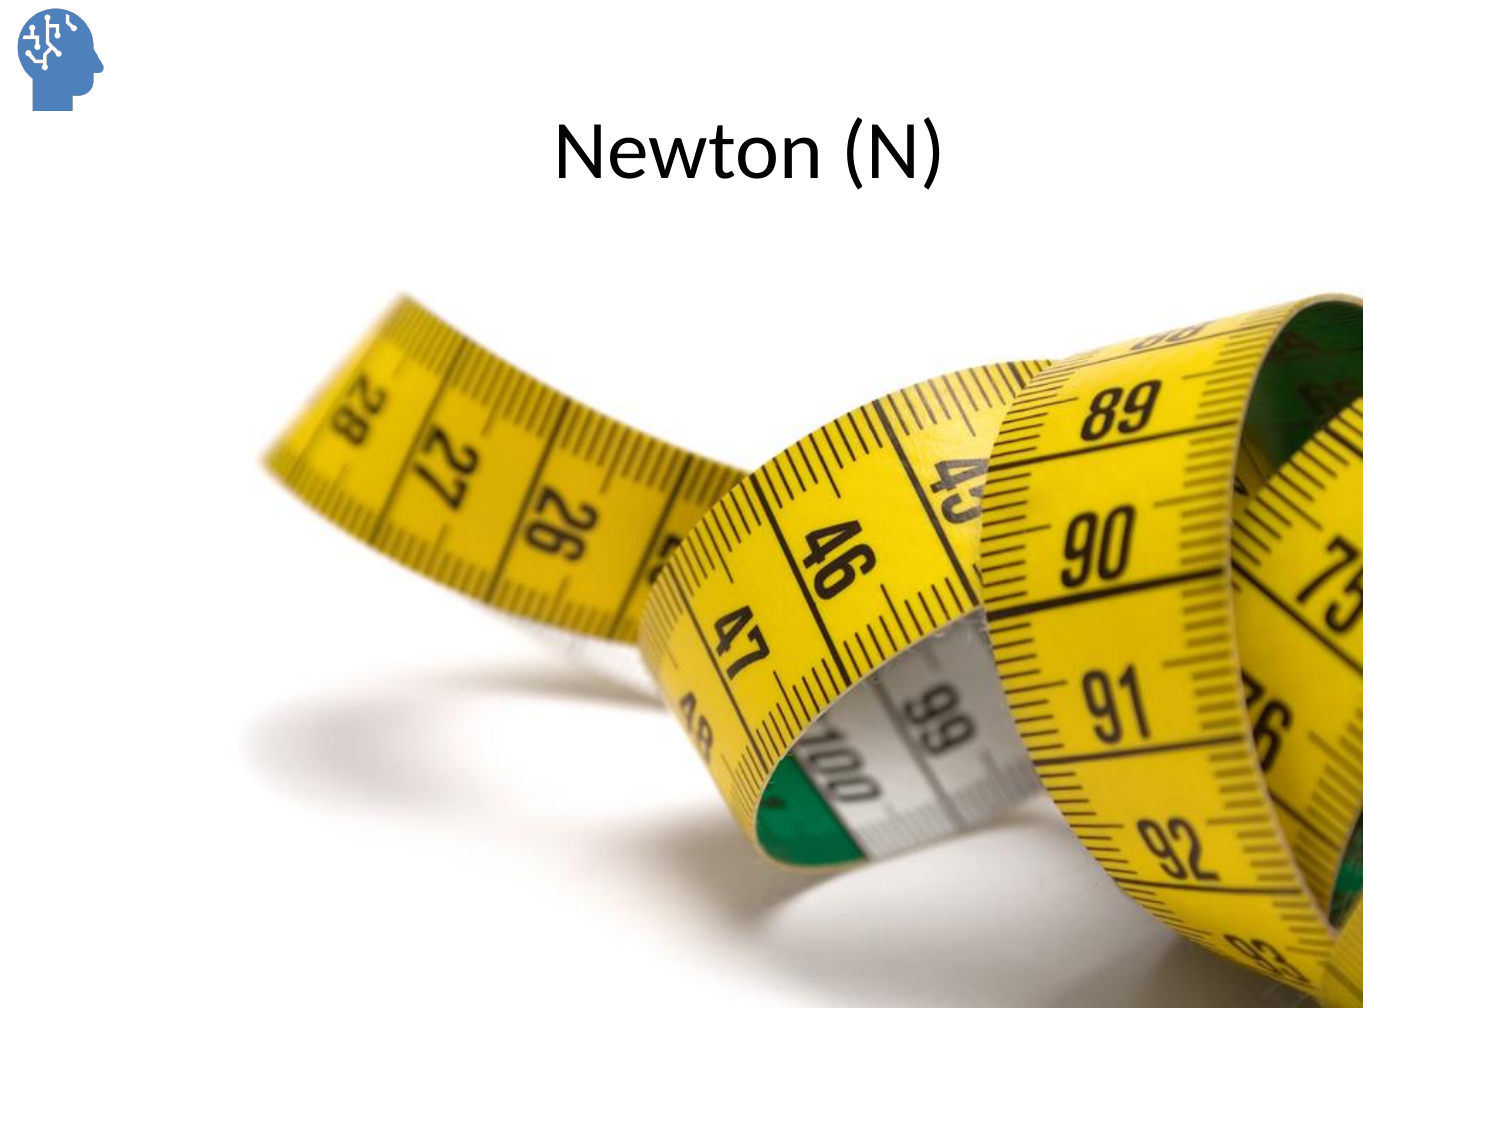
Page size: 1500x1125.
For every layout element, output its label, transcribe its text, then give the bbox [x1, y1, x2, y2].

text_box [0, 0, 121, 121]
picture [120, 265, 1471, 1008]
title Newton (N) [189, 24, 1311, 263]
